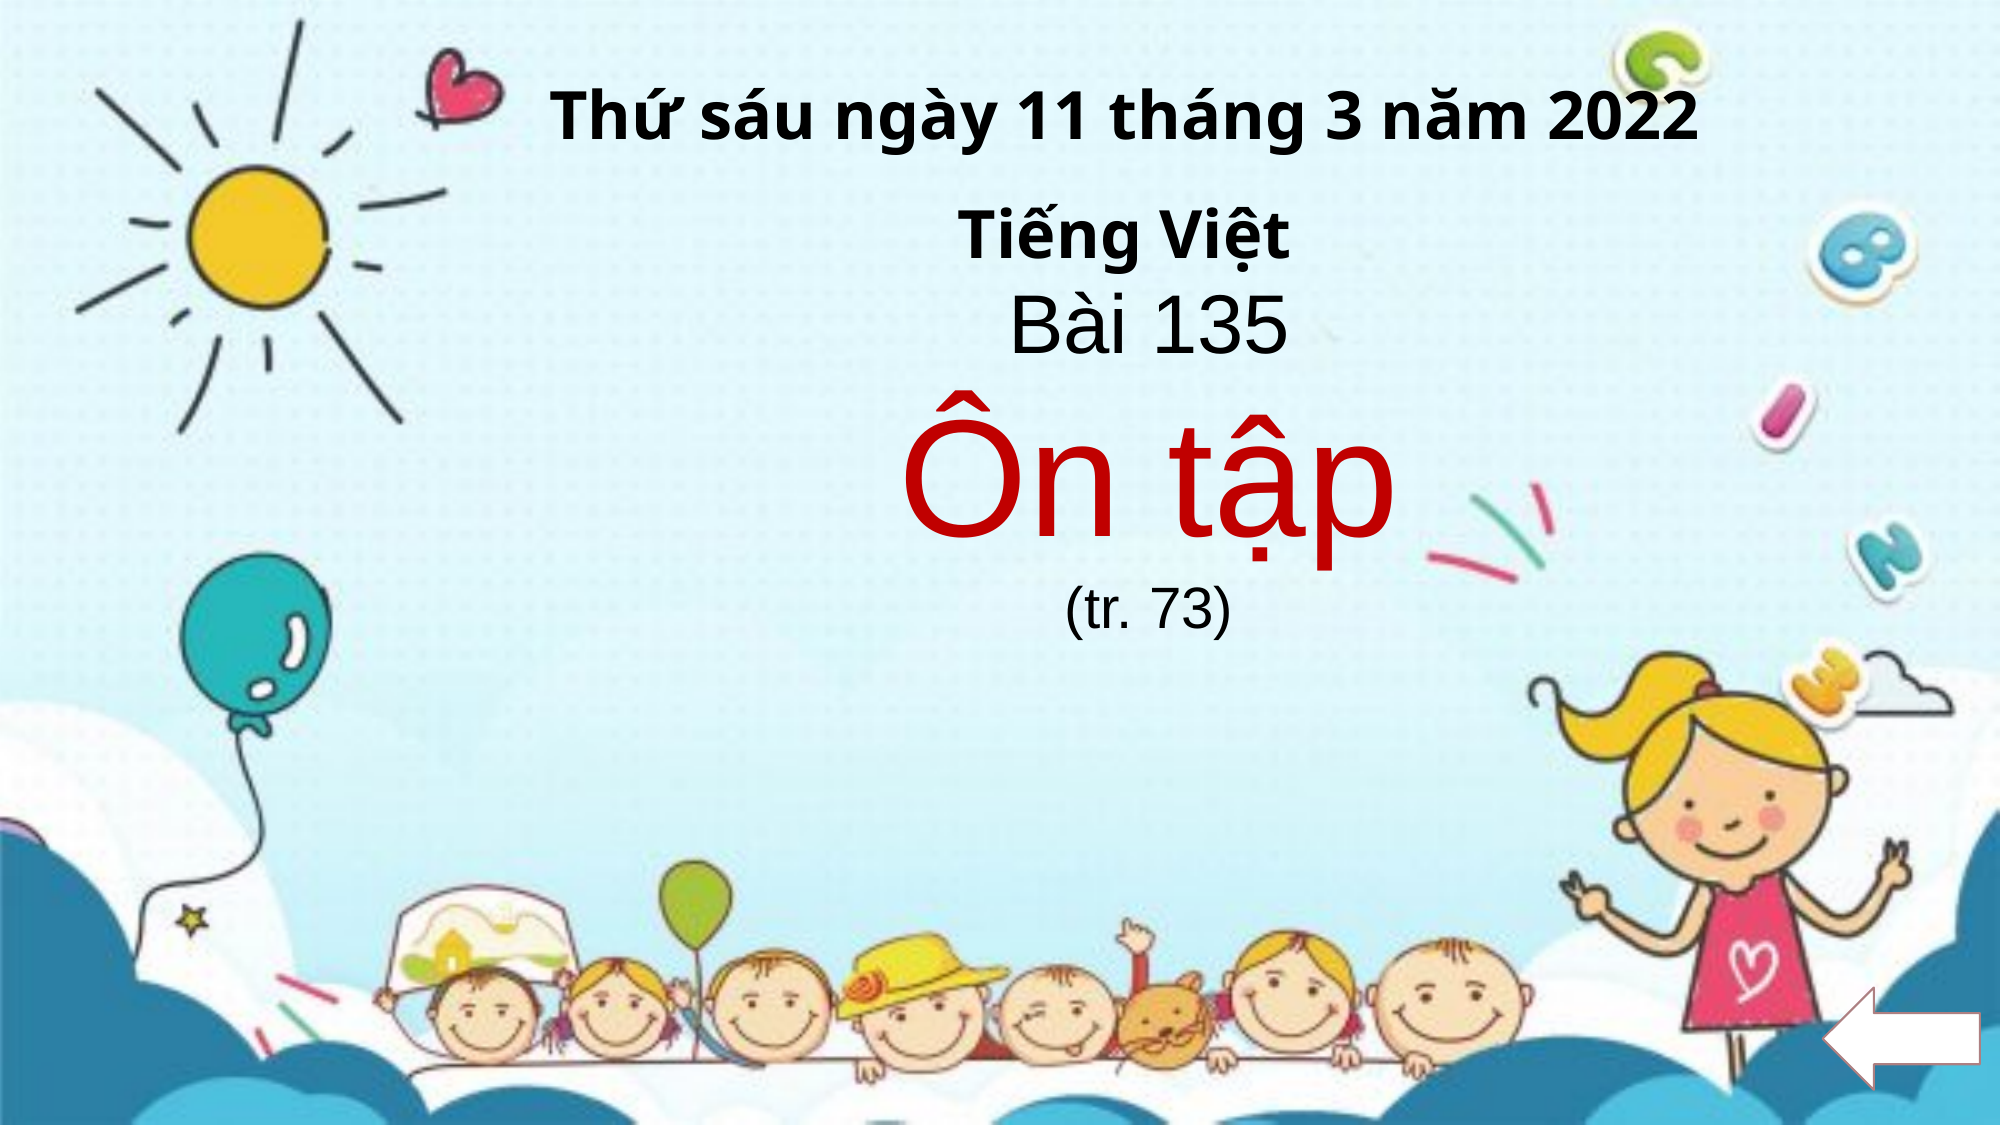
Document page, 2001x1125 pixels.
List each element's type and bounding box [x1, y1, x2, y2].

list [0, 0, 2000, 1125]
